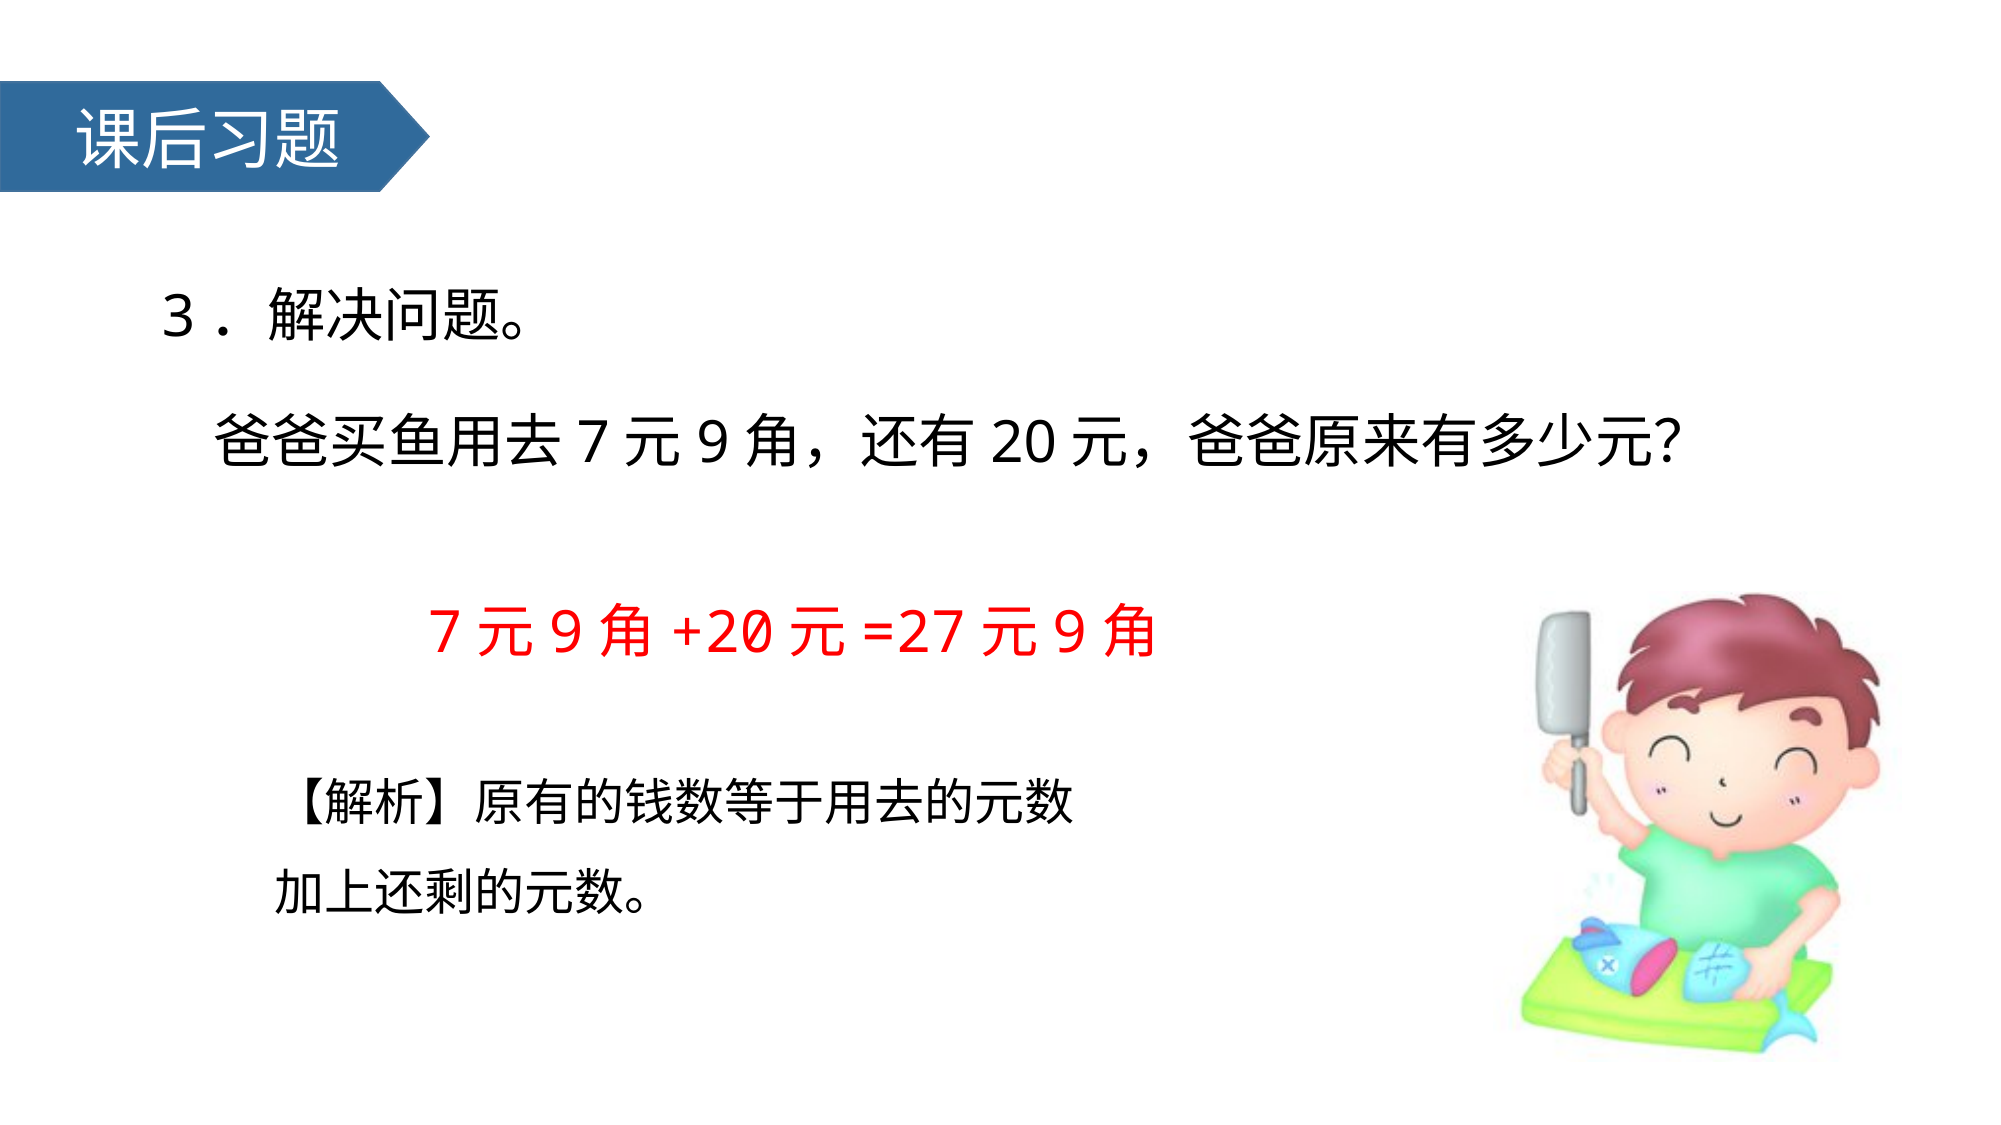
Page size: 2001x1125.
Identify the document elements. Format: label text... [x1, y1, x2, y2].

text_box 课后习题 [0, 82, 429, 191]
text_box 3．解决问题。 [147, 211, 575, 356]
text_box 爸爸买鱼用去7元9角，还有20元，爸爸原来有多少元？ [198, 397, 1856, 482]
text_box 7元9角+20元=27元9角 [412, 586, 1284, 672]
text_box 【解析】原有的钱数等于用去的元数加上还剩的元数。 [259, 733, 1134, 929]
picture [1493, 591, 1902, 1062]
